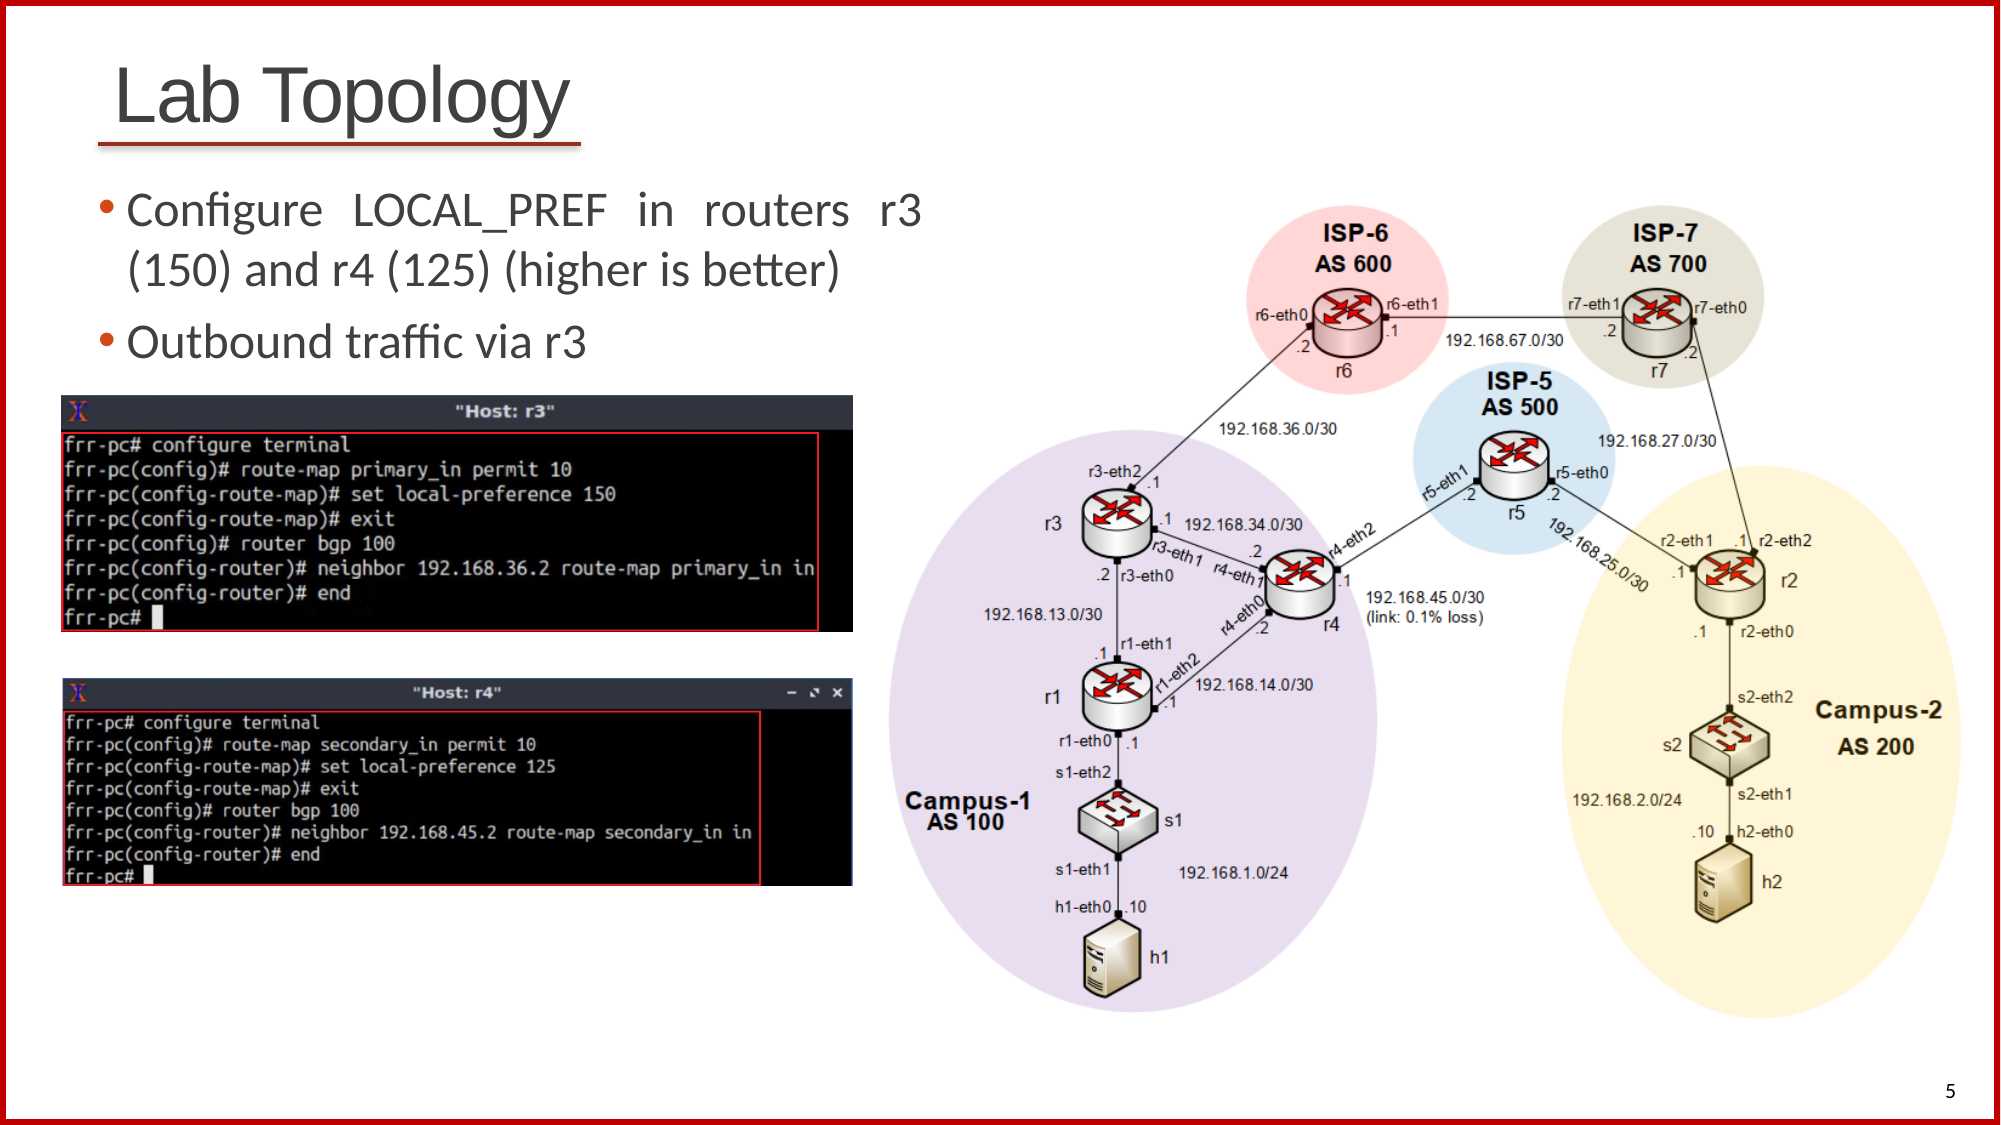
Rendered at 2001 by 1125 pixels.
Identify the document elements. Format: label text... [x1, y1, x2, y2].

title Lab Topology [98, 0, 1900, 146]
text_box Configure LOCAL_PREF in routers r3 (150) and r4 (125) (higher is better) Outbound traffic via r3 [98, 168, 923, 957]
picture [886, 202, 1966, 1024]
picture [61, 678, 853, 888]
slide_number 5 [1756, 1059, 1972, 1120]
picture [61, 394, 853, 633]
